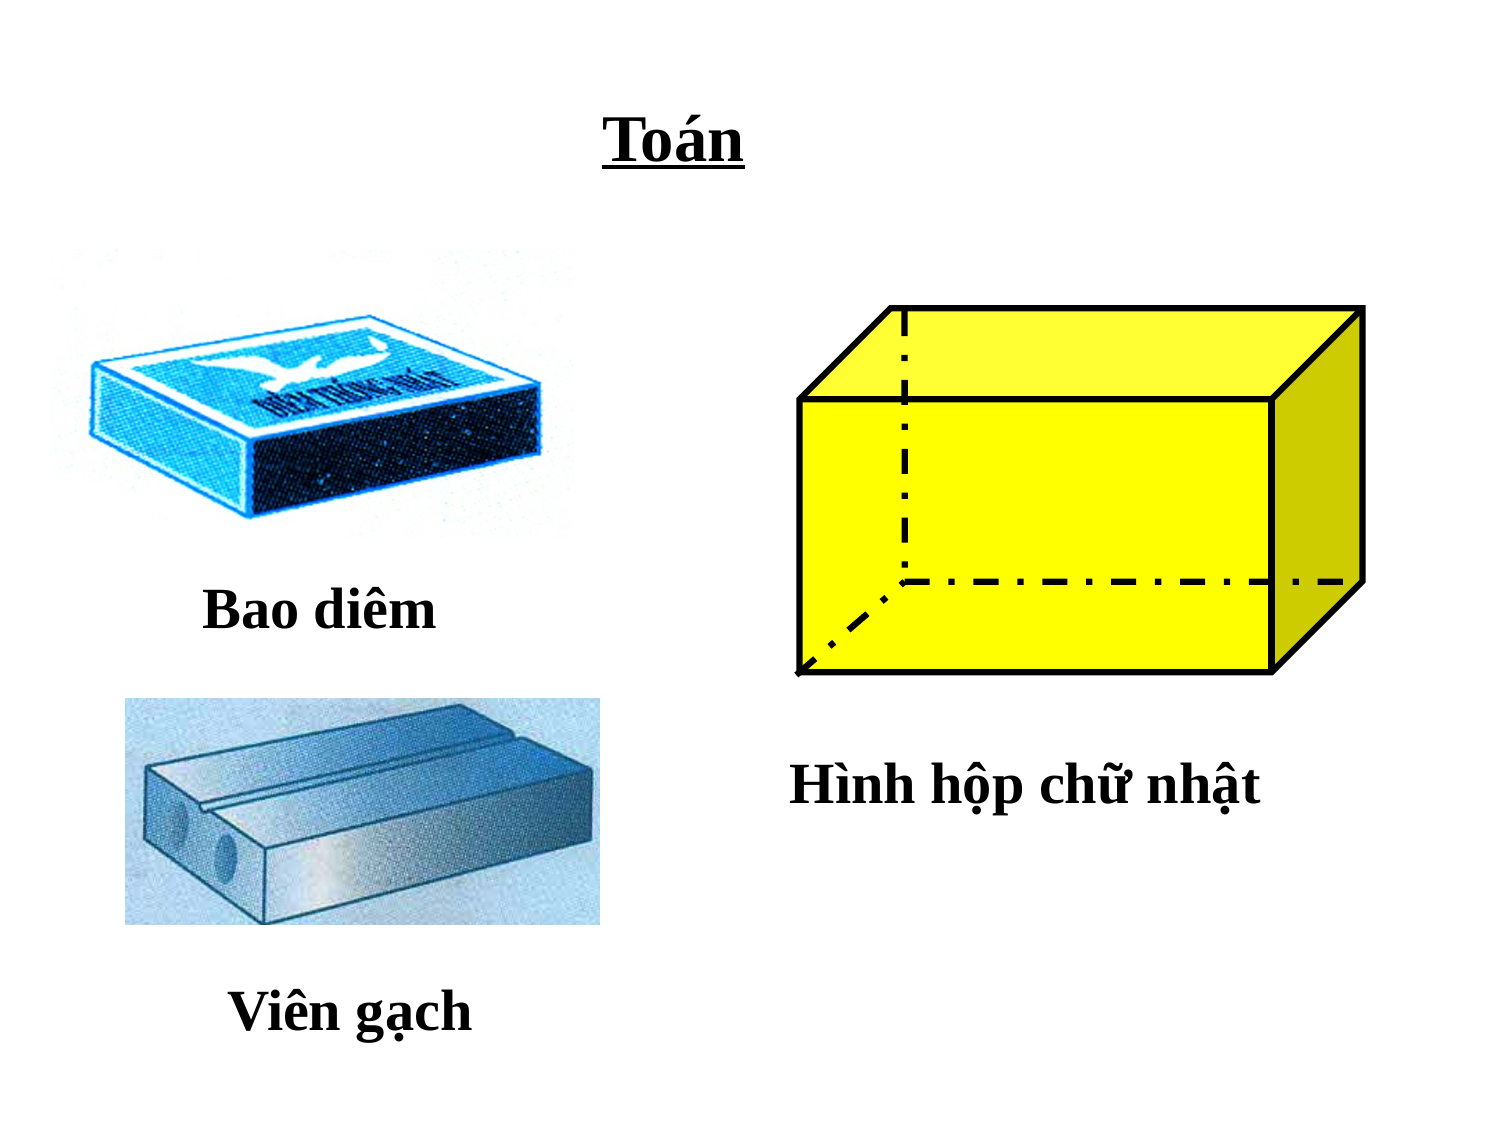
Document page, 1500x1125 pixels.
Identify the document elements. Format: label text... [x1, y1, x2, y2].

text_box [796, 308, 1363, 676]
text_box Toán [587, 87, 794, 183]
picture [124, 698, 601, 926]
text_box Hình hộp chữ nhật [774, 737, 1338, 823]
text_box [724, 749, 1251, 1051]
picture [49, 249, 576, 538]
text_box Bao diêm [187, 562, 488, 648]
text_box Viên gạch [212, 964, 513, 1050]
text_box Bao diªm [262, 574, 550, 650]
